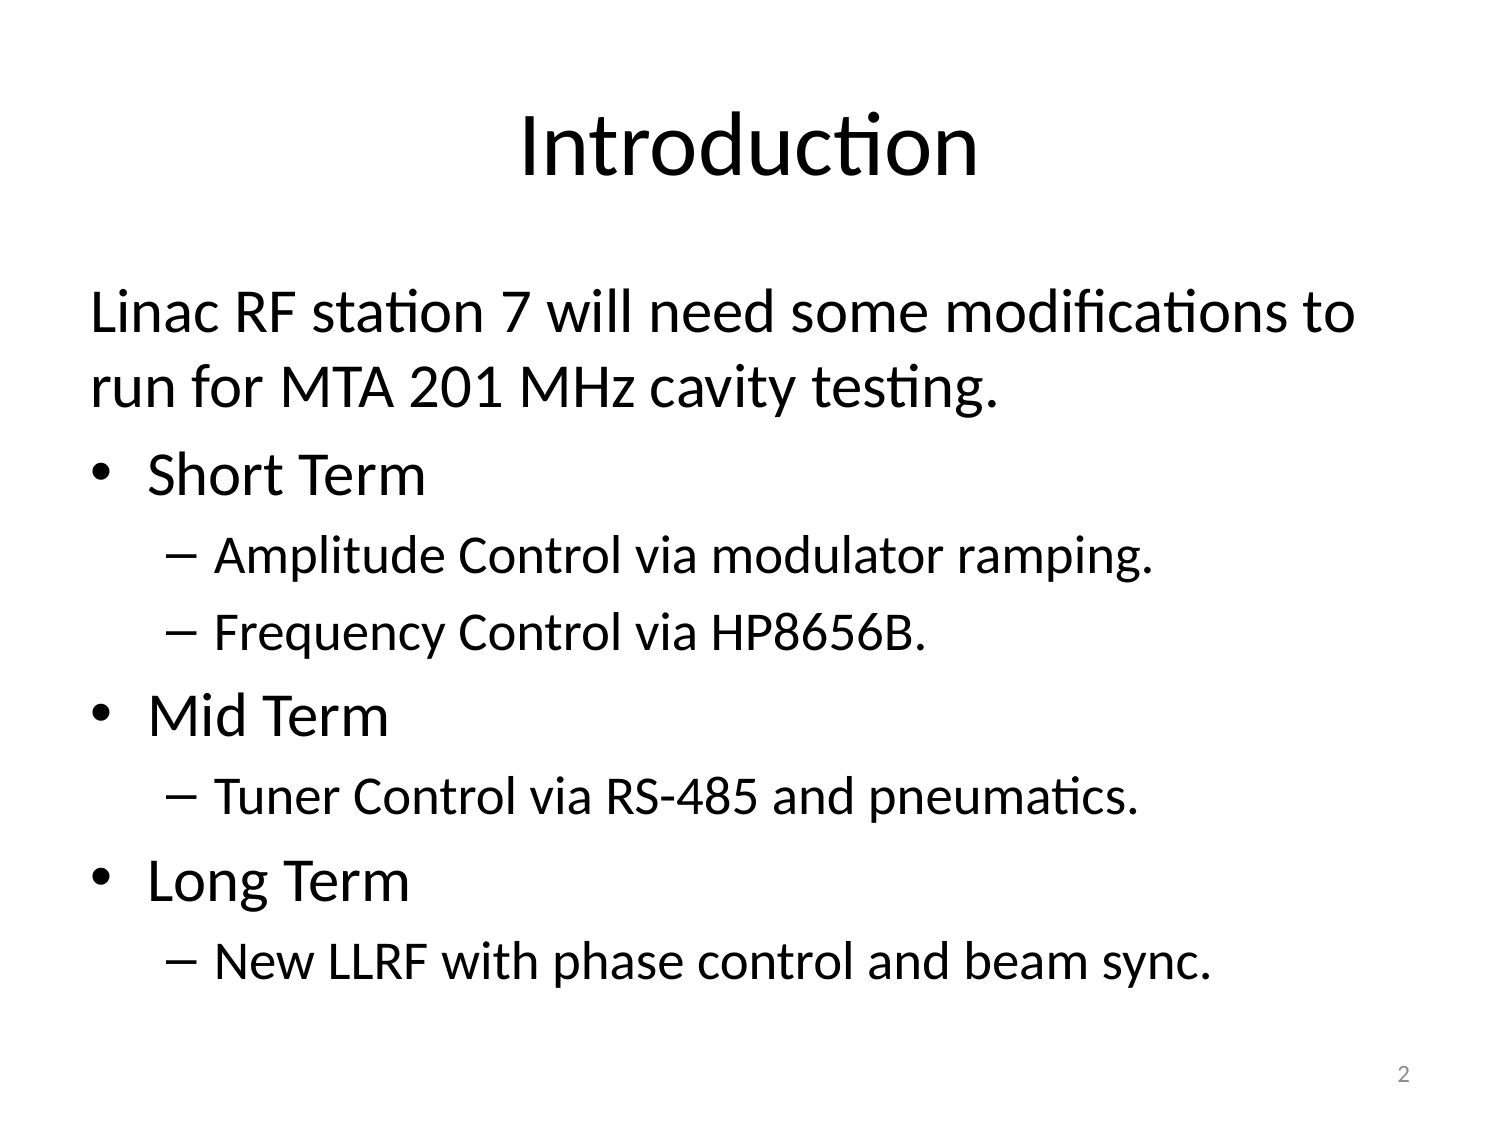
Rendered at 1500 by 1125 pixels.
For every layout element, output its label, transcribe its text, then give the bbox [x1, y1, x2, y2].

title Introduction [75, 45, 1425, 233]
slide_number 2 [1074, 1042, 1425, 1103]
list Linac RF station 7 will need some modifications to run for MTA 201 MHz cavity testing. Short Term Amplitude Control via modulator ramping. Frequency Control via HP8656B. Mid Term Tuner Control via RS-485 and pneumatics. Long Term New LLRF with phase control and beam sync. [75, 262, 1425, 1005]
